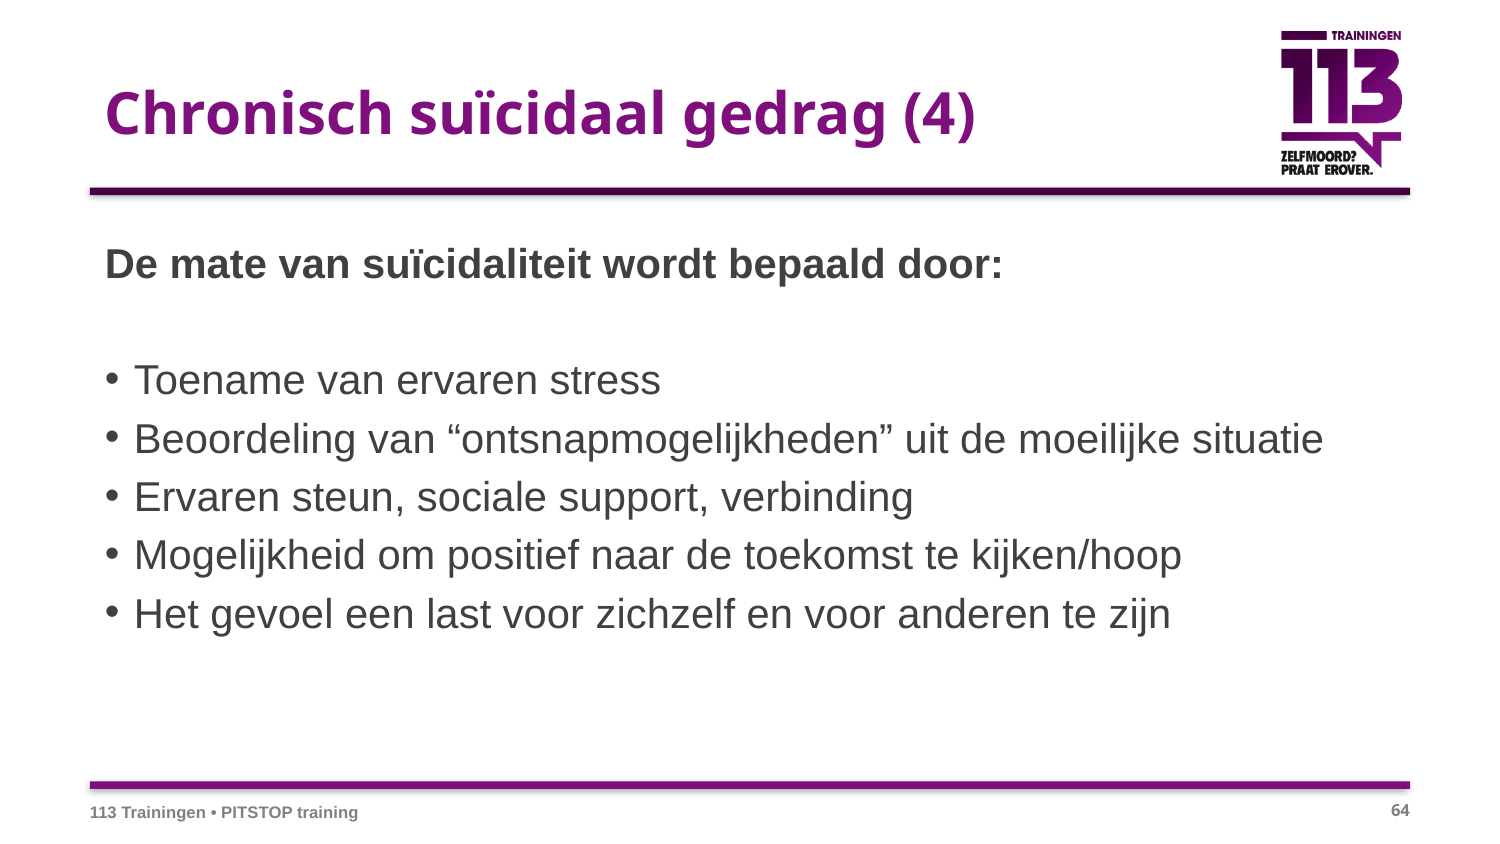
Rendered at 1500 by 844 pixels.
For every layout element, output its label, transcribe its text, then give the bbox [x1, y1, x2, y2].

footer 113 Trainingen • PITSTOP training [89, 788, 1286, 834]
title Chronisch suïcidaal gedrag (4) [89, 69, 1220, 154]
picture [1280, 31, 1402, 175]
list De mate van suïcidaliteit wordt bepaald door: Toename van ervaren stress Beoordeling van “ontsnapmogelijkheden” uit de moeilijke situatie Ervaren steun, sociale support, verbinding Mogelijkheid om positief naar de toekomst te kijken/hoop Het gevoel een last voor zichzelf en voor anderen te zijn [89, 228, 1411, 769]
